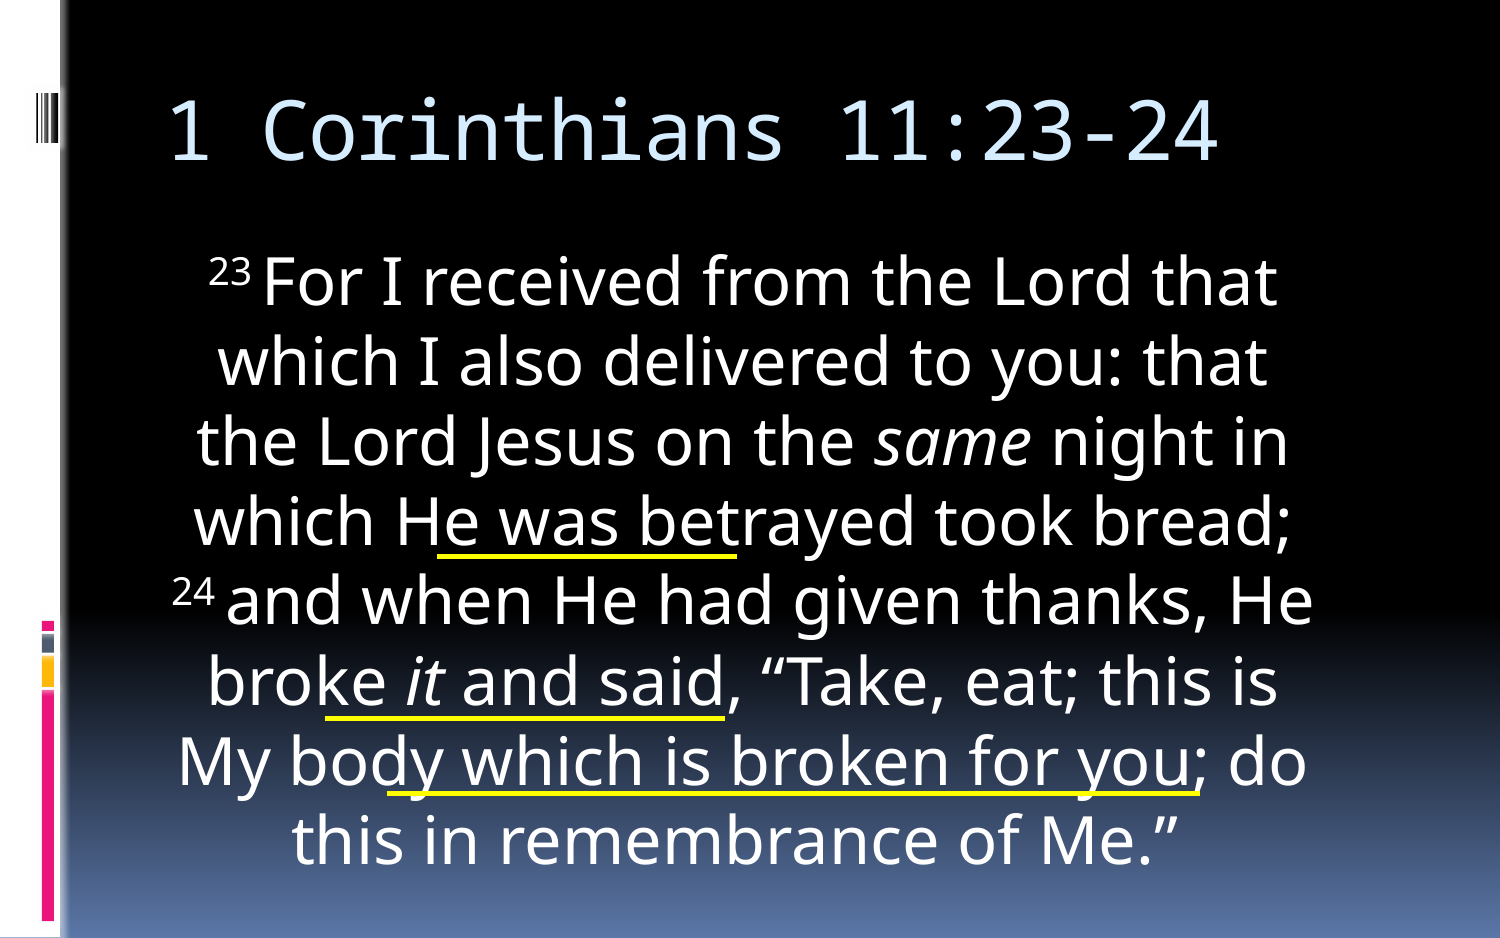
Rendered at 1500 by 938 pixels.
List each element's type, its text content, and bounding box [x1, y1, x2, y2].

text_box 23 For I received from the Lord that which I also delivered to you: that the Lord Jesus on the same night in which He was betrayed took bread; 24 and when He had given thanks, He broke it and said, “Take, eat; this is My body which is broken for you; do this in remembrance of Me.” [149, 231, 1338, 886]
title 1 Corinthians 11:23-24 [150, 69, 1425, 195]
